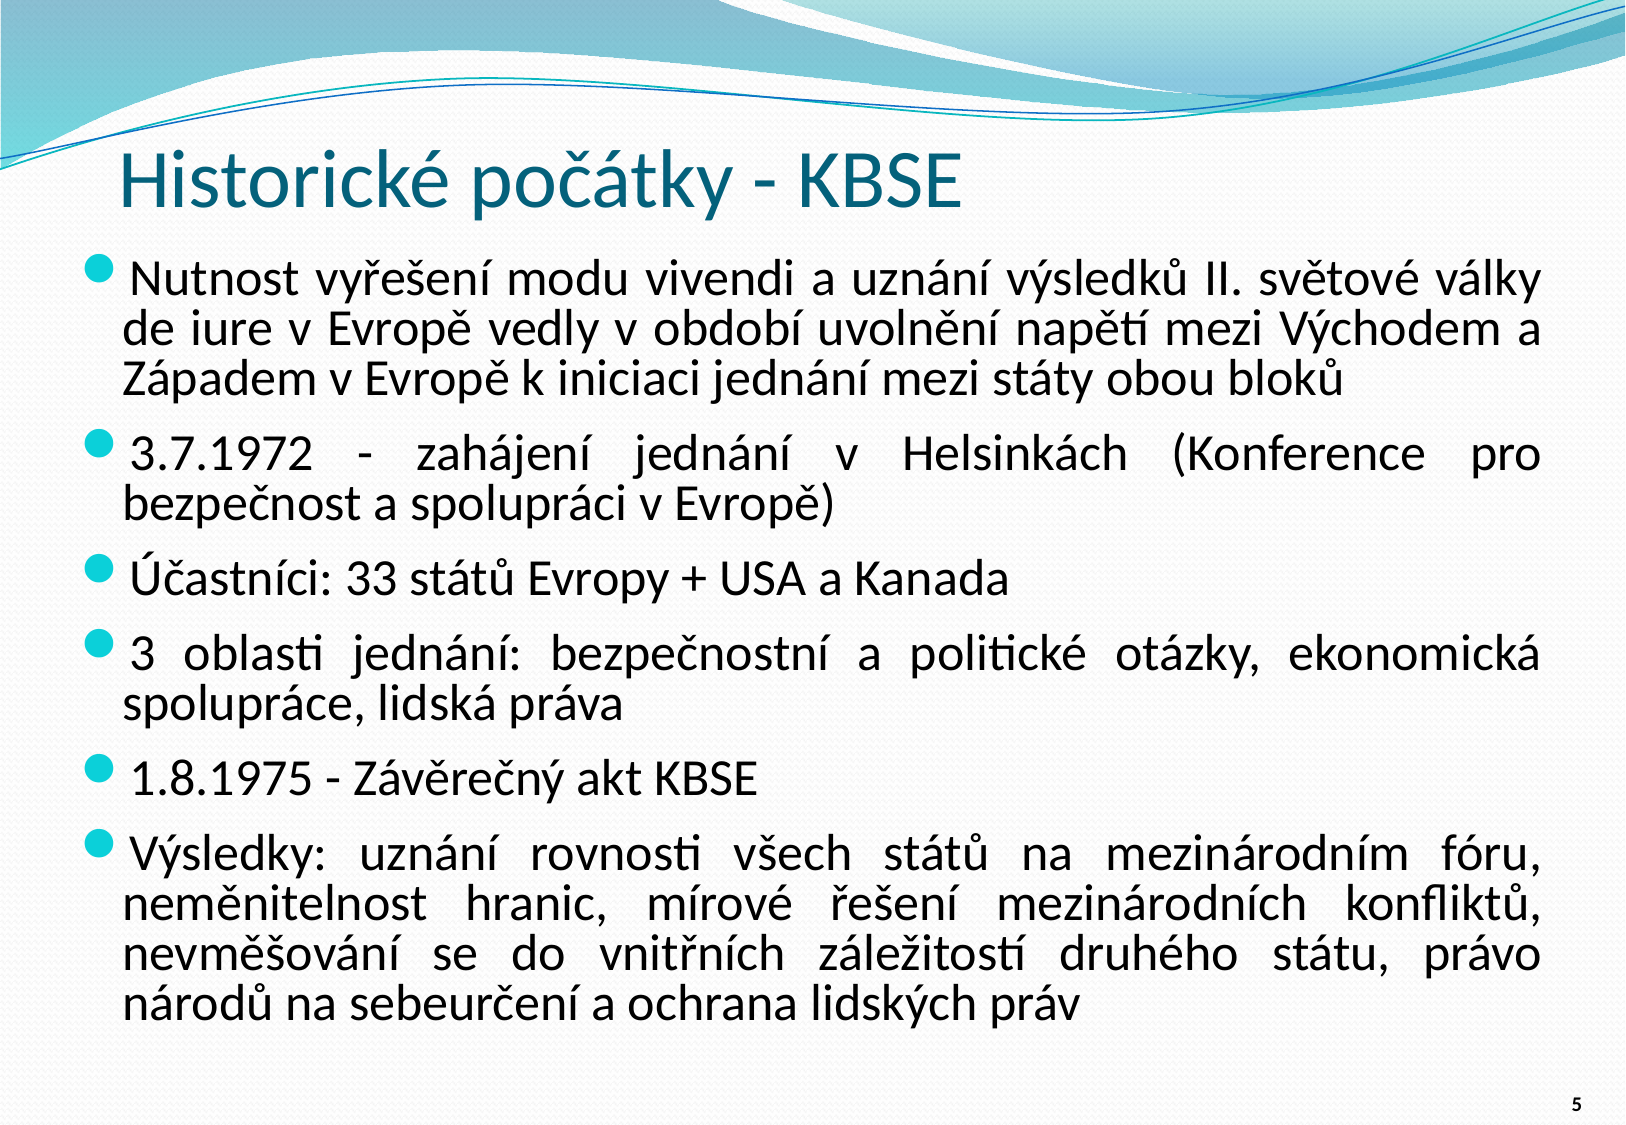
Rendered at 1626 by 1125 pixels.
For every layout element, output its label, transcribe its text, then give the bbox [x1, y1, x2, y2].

title Historické počátky - KBSE [117, 129, 1513, 225]
list Nutnost vyřešení modu vivendi a uznání výsledků II. světové války de iure v Evropě vedly v období uvolnění napětí mezi Východem a Západem v Evropě k iniciaci jednání mezi státy obou bloků 3.7.1972 - zahájení jednání v Helsinkách (Konference pro bezpečnost a spolupráci v Evropě) Účastníci: 33 států Evropy + USA a Kanada 3 oblasti jednání: bezpečnostní a politické otázky, ekonomická spolupráce, lidská práva 1.8.1975 - Závěrečný akt KBSE Výsledky: uznání rovnosti všech států na mezinárodním fóru, neměnitelnost hranic, mírové řešení mezinárodních konfliktů, nevměšování se do vnitřních záležitostí druhého státu, právo národů na sebeurčení a ochrana lidských práv [64, 247, 1560, 1081]
slide_number 5 [1446, 1086, 1583, 1117]
